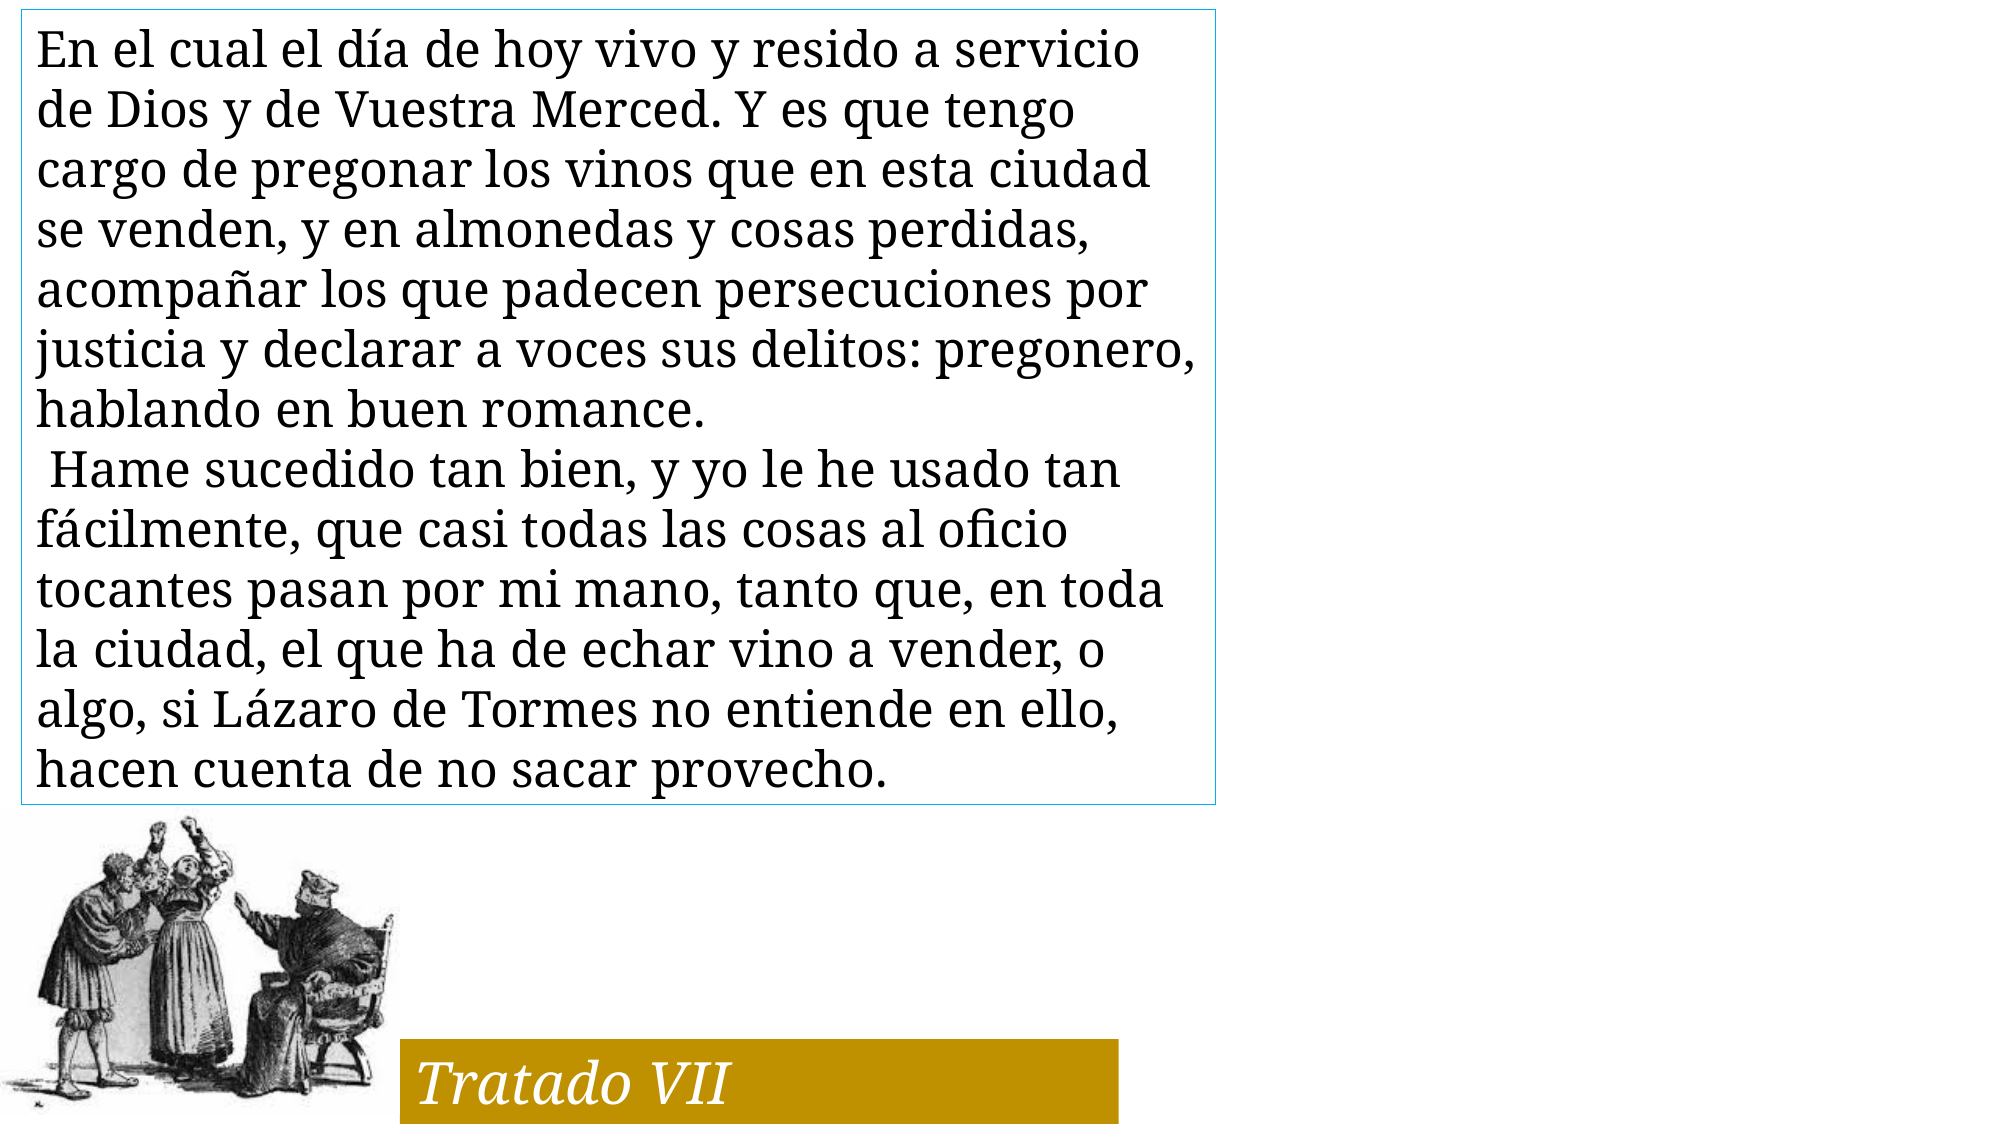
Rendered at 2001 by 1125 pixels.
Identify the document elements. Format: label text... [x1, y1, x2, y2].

picture [0, 807, 400, 1115]
text_box En el cual el día de hoy vivo y resido a servicio de Dios y de Vuestra Merced. Y es que tengo cargo de pregonar los vinos que en esta ciudad se venden, y en almonedas y cosas perdidas, acompañar los que padecen persecuciones por justicia y declarar a voces sus delitos: pregonero, hablando en buen romance. Hame sucedido tan bien, y yo le he usado tan fácilmente, que casi todas las cosas al oficio tocantes pasan por mi mano, tanto que, en toda la ciudad, el que ha de echar vino a vender, o algo, si Lázaro de Tormes no entiende en ello, hacen cuenta de no sacar provecho. [21, 9, 1216, 805]
text_box Tratado VII [399, 1039, 1119, 1124]
